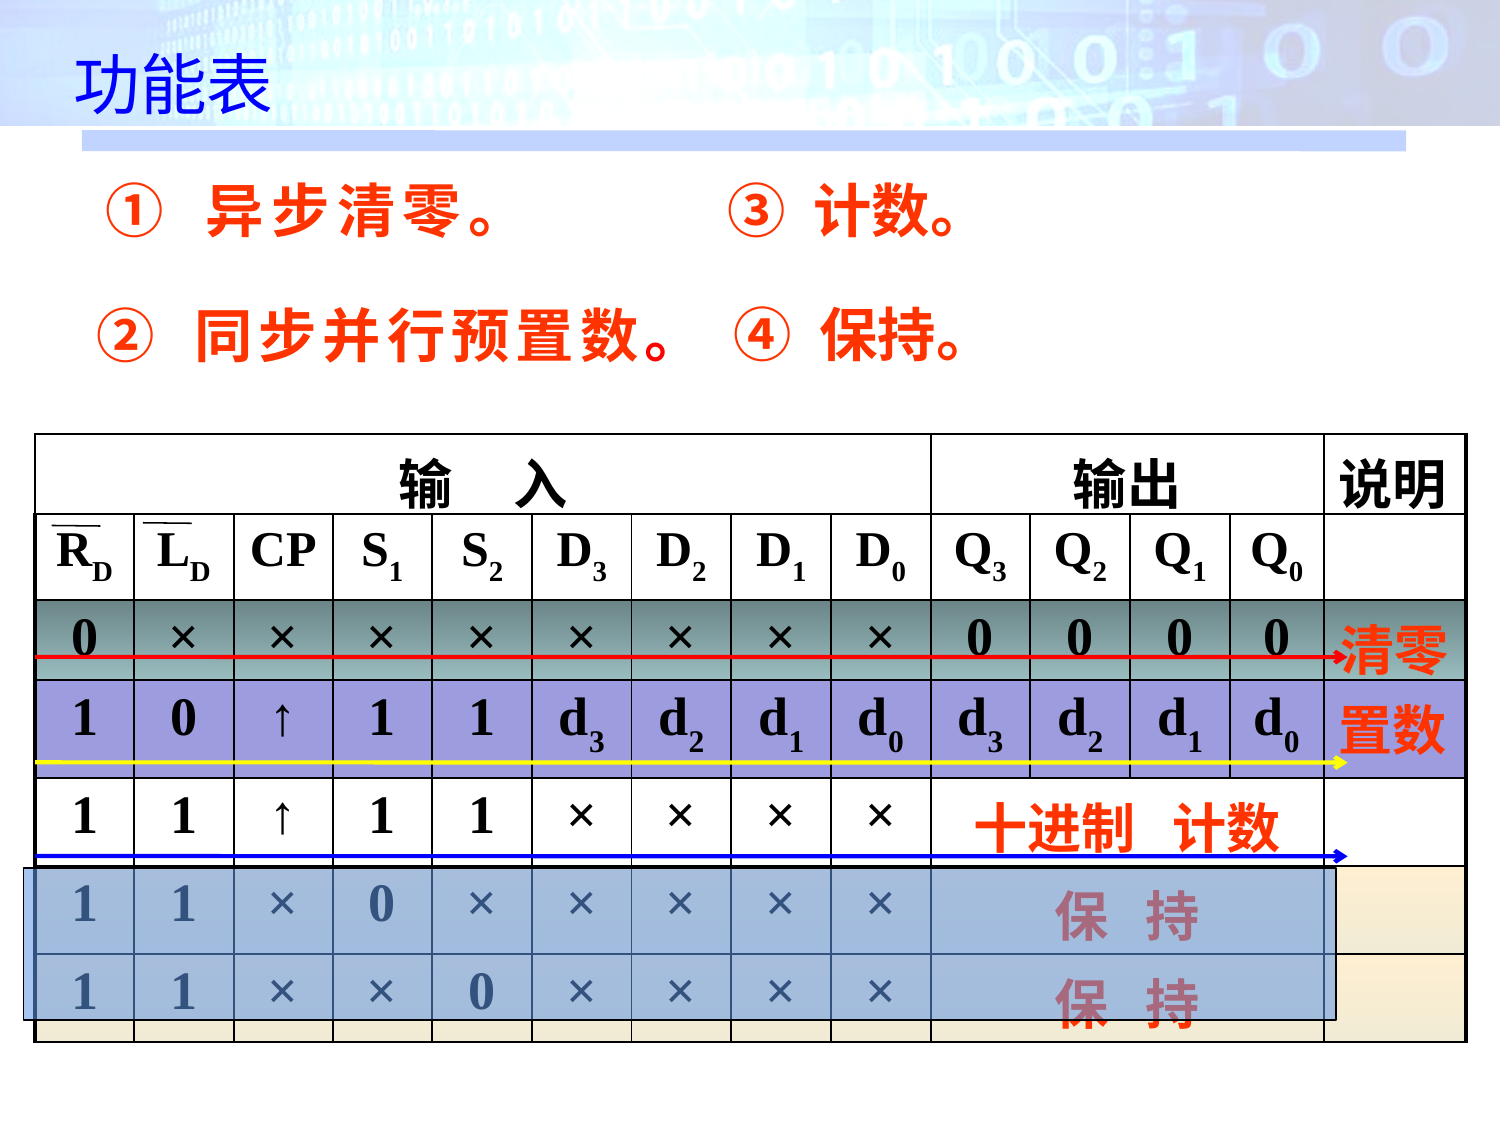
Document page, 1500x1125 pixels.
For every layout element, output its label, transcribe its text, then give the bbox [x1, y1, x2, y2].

table_header 说明 [1325, 490, 1464, 513]
table_cell d3 [932, 765, 1029, 777]
table_cell 0 [1031, 601, 1129, 654]
table_cell × [632, 859, 730, 865]
table_cell d2 [1031, 765, 1129, 777]
table_cell × [832, 1021, 930, 1041]
table_cell × [732, 779, 830, 854]
table_cell 十进制 计数 [932, 779, 1323, 854]
table_cell × [533, 859, 631, 865]
table_cell 0 [932, 660, 1029, 679]
table_cell [1325, 955, 1464, 1041]
table_cell 0 [37, 601, 133, 654]
table_cell × [832, 859, 930, 865]
table_cell 0 [1131, 660, 1229, 679]
table_cell 1 [135, 1021, 233, 1041]
table_cell d2 [632, 765, 730, 777]
text_box ② 同步并行预置数。 [81, 291, 660, 361]
table_cell D3 [533, 515, 631, 599]
table_cell × [732, 601, 830, 654]
table_cell [1325, 779, 1464, 865]
text_box ③ 计数。 [712, 166, 1088, 242]
table_cell d3 [533, 681, 631, 760]
table_cell × [832, 779, 930, 854]
table_cell d0 [1231, 681, 1323, 760]
text_box ④ 保持。 [718, 290, 1019, 363]
table_cell 0 [1031, 660, 1129, 679]
table_cell × [832, 660, 930, 679]
table_cell × [135, 601, 233, 654]
table_cell × [533, 779, 631, 854]
table_cell S1 [334, 515, 431, 599]
table_cell CP [235, 515, 332, 599]
table_header 输 入 [36, 490, 930, 513]
table_cell × [533, 1021, 631, 1041]
table_cell LD [135, 515, 233, 599]
table_cell d1 [732, 765, 830, 777]
table_cell 1 [37, 765, 133, 777]
table_cell Q3 [932, 515, 1029, 599]
table_header 说明 [1325, 435, 1464, 489]
table_header 输 入 [36, 435, 930, 489]
table_cell × [334, 601, 431, 654]
table_cell 1 [334, 765, 431, 777]
table_cell Q0 [1231, 515, 1323, 599]
table_cell × [632, 1021, 730, 1041]
table_cell ↑ [235, 765, 332, 777]
table_cell 1 [37, 681, 133, 760]
table_cell 1 [37, 1021, 133, 1041]
table_cell × [235, 601, 332, 654]
table_cell d0 [832, 681, 930, 760]
table_cell D2 [632, 515, 730, 599]
table_cell × [632, 601, 730, 654]
table_cell [1325, 515, 1464, 599]
table_cell d2 [632, 681, 730, 760]
table_cell RD [37, 515, 133, 599]
table_cell d1 [1131, 765, 1229, 777]
table_cell 0 [1231, 660, 1323, 679]
table_cell d3 [533, 765, 631, 777]
table_cell 1 [37, 779, 133, 853]
table_cell 0 [932, 601, 1029, 654]
table_cell 0 [135, 681, 233, 760]
table_cell × [732, 660, 830, 679]
table_cell Q2 [1031, 515, 1129, 599]
table_cell 1 [135, 779, 233, 854]
table_cell × [135, 659, 233, 679]
table_cell 0 [135, 765, 233, 777]
table_cell [1336, 867, 1464, 953]
table_cell × [334, 660, 431, 679]
table_cell 1 [433, 779, 531, 854]
table_cell 1 [334, 681, 431, 760]
table_cell ↑ [235, 859, 332, 865]
table_cell × [433, 601, 531, 654]
table_cell × [732, 1021, 830, 1041]
table_cell × [632, 660, 730, 679]
table_cell × [433, 660, 531, 679]
table_cell d2 [1031, 681, 1129, 760]
table_cell ↑ [235, 779, 332, 854]
table_cell 0 [37, 659, 133, 679]
table_cell d3 [932, 681, 1029, 760]
table_cell × [732, 859, 830, 865]
table_cell 1 [37, 859, 133, 865]
table_cell × [533, 660, 631, 679]
table_cell D1 [732, 515, 830, 599]
table_cell 0 [433, 1021, 531, 1041]
table_cell 清零 [1325, 601, 1464, 679]
table_cell 十进制 计数 [932, 859, 1323, 865]
table_header 输出 [932, 435, 1323, 489]
table_cell × [334, 1021, 431, 1041]
table_cell d0 [832, 765, 930, 777]
table_cell 1 [433, 765, 531, 777]
table_cell 置数 [1325, 681, 1464, 777]
table_cell 0 [1131, 601, 1229, 654]
table_cell d1 [732, 681, 830, 760]
table_cell 1 [334, 859, 431, 865]
table_cell S2 [433, 515, 531, 599]
table_cell × [832, 601, 930, 654]
table_cell × [235, 660, 332, 679]
table_cell 1 [433, 681, 531, 760]
table_cell 1 [334, 779, 431, 854]
table_header 输出 [932, 490, 1323, 513]
table_cell Q1 [1131, 515, 1229, 599]
table_cell × [533, 601, 631, 654]
table_cell d1 [1131, 681, 1229, 760]
table_cell 保 持 [932, 1021, 1323, 1041]
table_cell d0 [1231, 765, 1323, 777]
text_box ① 异步清零。 [90, 166, 484, 252]
table_cell × [235, 1021, 332, 1041]
table_cell 0 [1231, 601, 1323, 655]
table_cell × [632, 779, 730, 854]
table_cell D0 [832, 515, 930, 599]
table_cell 1 [135, 859, 233, 865]
table_cell 1 [433, 859, 531, 865]
text_box 功能表 [58, 35, 305, 130]
table_cell ↑ [235, 681, 332, 760]
text_box [23, 867, 1336, 1021]
